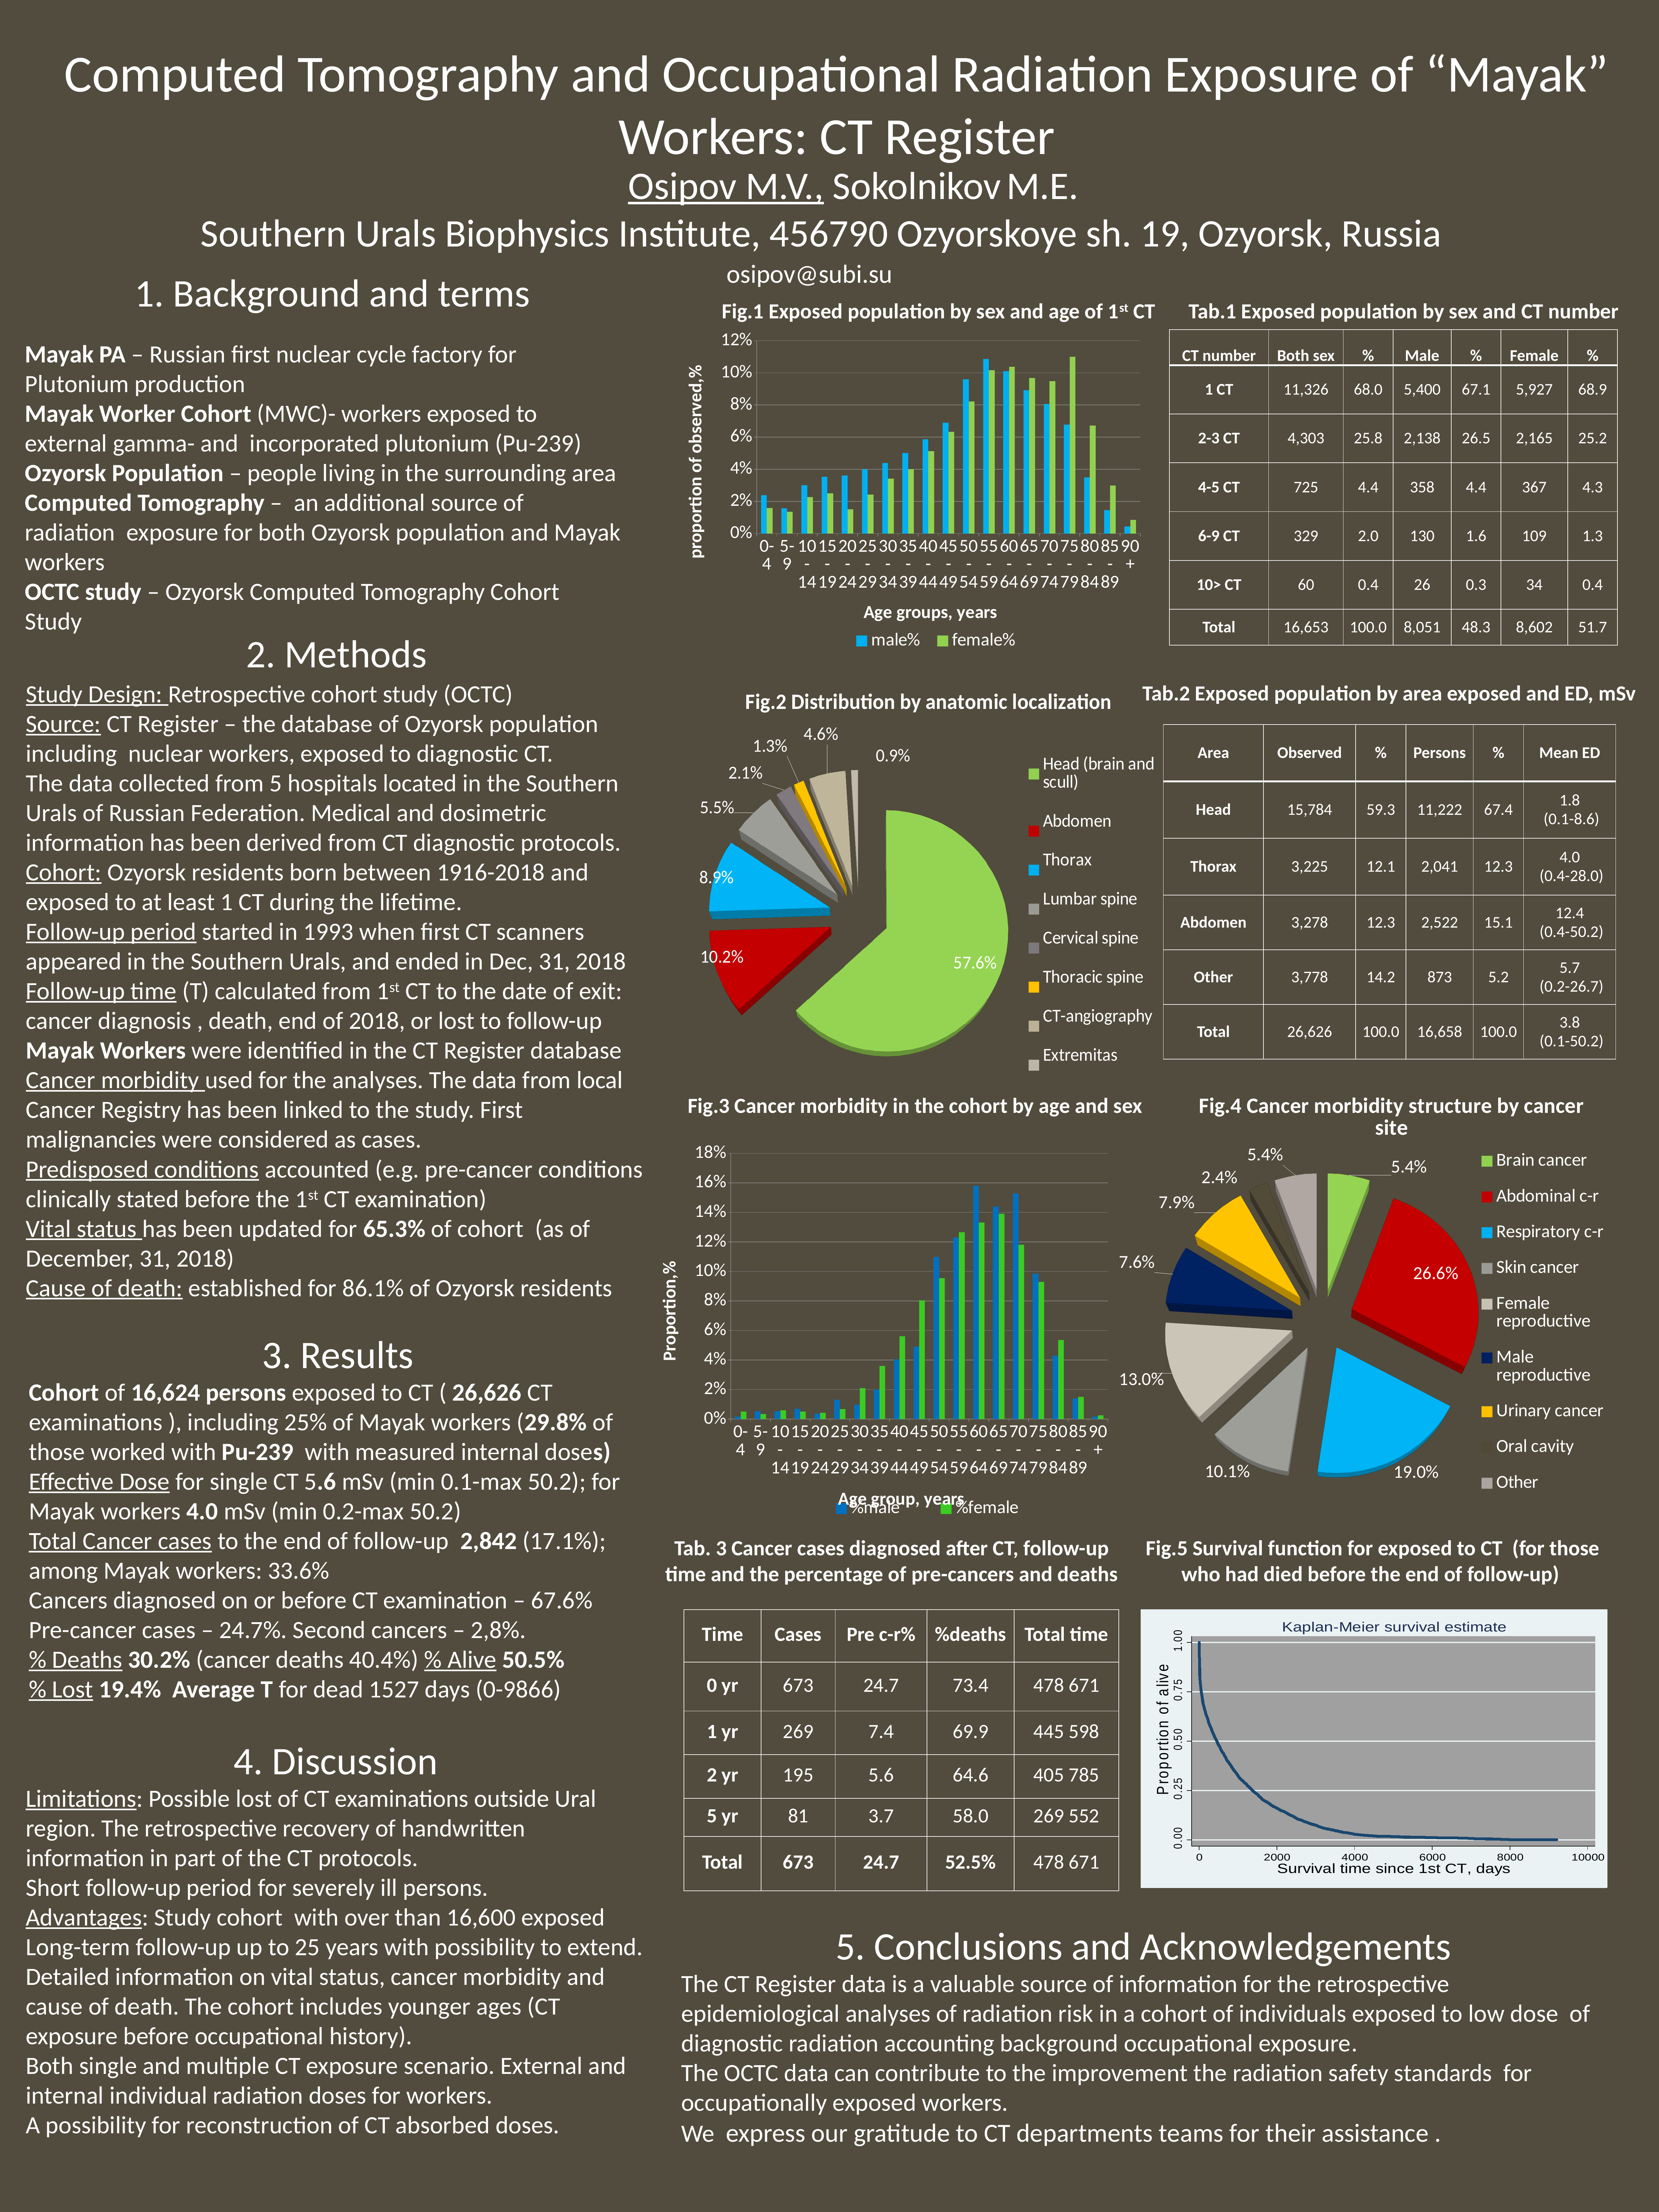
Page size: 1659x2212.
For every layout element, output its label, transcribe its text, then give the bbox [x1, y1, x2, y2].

table_cell 25.2 [1568, 414, 1617, 462]
table_cell 15,784 [1264, 782, 1355, 838]
table_cell 3,278 [1264, 895, 1355, 949]
table_cell 69.9 [927, 1711, 1014, 1754]
table_cell 1 CT [1170, 366, 1268, 414]
table_cell 58.0 [927, 1799, 1014, 1836]
table_cell 3.7 [835, 1799, 927, 1836]
table_cell 59.3 [1356, 782, 1406, 838]
chart [674, 325, 1150, 665]
table_cell 5,400 [1393, 366, 1451, 414]
table_header Pre c-r% [835, 1610, 927, 1662]
chart [649, 675, 1622, 1523]
table_cell 25.8 [1343, 414, 1393, 462]
table_cell 16,658 [1406, 1005, 1473, 1059]
text_box 2. Methods Study Design: Retrospective cohort study (OCTC) Source: CT Register – the database of Ozyorsk population including nuclear workers, exposed to diagnostic CT. The data collected from 5 hospitals located in the Southern Urals of Russian Federation. Medical and dosimetric information has been derived from CT diagnostic protocols. Cohort: Ozyorsk residents born between 1916-2018 and exposed to at least 1 CT during the lifetime. Follow-up period started in 1993 when first CT scanners appeared in the Southern Urals, and ended in Dec, 31, 2018 Follow-up time (T) calculated from 1st CT to the date of exit: cancer diagnosis , death, end of 2018, or lost to follow-up Mayak Workers were identified in the CT Register database Cancer morbidity used for the analyses. The data from local Cancer Registry has been linked to the study. First malignancies were considered as cases. Predisposed conditions accounted (e.g. pre-cancer conditions clinically stated before the 1st CT examination) Vital status has been updated for 65.3% of cohort (as of December, 31, 2018) Cause of death: established for 86.1% of Ozyorsk residents [21, 613, 664, 1304]
text_box Fig.1 Exposed population by sex and age of 1st CT [717, 295, 1160, 325]
table_cell 873 [1406, 950, 1473, 1004]
table_cell 73.4 [927, 1662, 1014, 1711]
table_cell 12.4 (0.4-50.2) [1524, 895, 1616, 949]
table_cell 16,653 [1269, 610, 1343, 645]
table_cell 0 yr [684, 1662, 761, 1711]
table_cell 3,778 [1264, 950, 1355, 1004]
table_cell 2 yr [684, 1755, 761, 1798]
table_cell 12.1 [1356, 839, 1406, 895]
table_cell 5,927 [1501, 366, 1567, 414]
table_cell 367 [1501, 463, 1567, 511]
table_cell 4.4 [1343, 463, 1393, 511]
text_box 4. Discussion Limitations: Possible lost of CT examinations outside Ural region. The retrospective recovery of handwritten information in part of the CT protocols. Short follow-up period for severely ill persons. Advantages: Study cohort with over than 16,600 exposed Long-term follow-up up to 25 years with possibility to extend. Detailed information on vital status, cancer morbidity and cause of death. The cohort includes younger ages (CT exposure before occupational history). Both single and multiple CT exposure scenario. External and internal individual radiation doses for workers. A possibility for reconstruction of CT absorbed doses. [21, 1733, 651, 2141]
table_cell 5 yr [684, 1799, 761, 1836]
table_header Time [684, 1610, 761, 1662]
table_header Persons [1406, 725, 1473, 780]
table_cell 100.0 [1356, 1005, 1406, 1059]
table_header % [1452, 330, 1501, 364]
table_cell 8,602 [1501, 610, 1567, 645]
table_cell 26.5 [1452, 414, 1501, 462]
table_cell 68.0 [1343, 366, 1393, 414]
table_cell 358 [1393, 463, 1451, 511]
table_header % [1473, 725, 1523, 780]
table_cell 329 [1269, 512, 1343, 560]
table_header Male [1393, 330, 1451, 364]
table_cell 4.0 (0.4-28.0) [1524, 839, 1616, 895]
table_cell 5.2 [1473, 950, 1523, 1004]
table_cell 2,041 [1406, 839, 1473, 895]
table_cell 48.3 [1452, 610, 1501, 645]
table_header Both sex [1269, 330, 1343, 364]
text_box Fig.5 Survival function for exposed to CT (for those who had died before the end of follow-up) [1135, 1532, 1611, 1588]
table_cell Total [684, 1837, 761, 1891]
table_cell 445 598 [1014, 1711, 1118, 1754]
text_box Southern Urals Biophysics Institute, 456790 Ozyorskoye sh. 19, Ozyorsk, Russia [20, 205, 1623, 257]
table_header % [1356, 725, 1406, 780]
text_box Mayak PA – Russian first nuclear cycle factory for Plutonium production Mayak Worker Cohort (MWC)- workers exposed to external gamma- and incorporated plutonium (Pu-239) Ozyorsk Population – people living in the surrounding area Computed Tomography – an additional source of radiation exposure for both Ozyorsk population and Mayak workers OCTC study – Ozyorsk Computed Tomography Cohort Study [20, 335, 627, 637]
table_cell Abdomen [1165, 895, 1263, 949]
text_box Tab.1 Exposed population by sex and CT number [1184, 295, 1624, 325]
table_header Mean ED [1524, 725, 1616, 780]
table_cell 0.4 [1343, 561, 1393, 609]
table_cell 109 [1501, 512, 1567, 560]
text_box osipov@subi.su [680, 254, 939, 290]
table_cell 269 552 [1014, 1799, 1118, 1836]
table_cell 60 [1269, 561, 1343, 609]
table_header %deaths [927, 1610, 1014, 1662]
table_cell 2,165 [1501, 414, 1567, 462]
text_box Tab. 3 Cancer cases diagnosed after CT, follow-up time and the percentage of pre-cancers and deaths [650, 1532, 1133, 1588]
table_cell 51.7 [1568, 610, 1617, 645]
table_cell 4.4 [1452, 463, 1501, 511]
table_cell 478 671 [1014, 1837, 1118, 1891]
table_cell 12.3 [1473, 839, 1523, 895]
table_cell 673 [761, 1837, 835, 1891]
table_cell 68.9 [1568, 366, 1617, 414]
table_cell 10> CT [1170, 561, 1268, 609]
table_cell 2.0 [1343, 512, 1393, 560]
table_cell Head [1165, 782, 1263, 838]
table_cell 3,225 [1264, 839, 1355, 895]
text_box Osipov M.V., Sokolnikov M.E. [474, 158, 1233, 205]
table_cell 0.4 [1568, 561, 1617, 609]
table_cell 5.6 [835, 1755, 927, 1798]
table_cell 0.3 [1452, 561, 1501, 609]
text_box 1. Background and terms [14, 265, 651, 317]
table_cell 26,626 [1264, 1005, 1355, 1059]
table_cell Total [1170, 610, 1268, 645]
table_header CT number [1170, 330, 1268, 364]
text_box 5. Conclusions and Acknowledgements The CT Register data is a valuable source of information for the retrospective epidemiological analyses of radiation risk in a cohort of individuals exposed to low dose of diagnostic radiation accounting background occupational exposure. The OCTC data can contribute to the improvement the radiation safety standards for occupationally exposed workers. We express our gratitude to CT departments teams for their assistance . [676, 1918, 1611, 2150]
table_cell 2-3 CT [1170, 414, 1268, 462]
table_cell 67.4 [1473, 782, 1523, 838]
table_cell 2,138 [1393, 414, 1451, 462]
table_cell 24.7 [835, 1837, 927, 1891]
table_cell 269 [761, 1711, 835, 1754]
table_cell 478 671 [1014, 1662, 1118, 1711]
table_cell 14.2 [1356, 950, 1406, 1004]
table_cell 1 yr [684, 1711, 761, 1754]
table_cell 4.3 [1568, 463, 1617, 511]
table_cell 67.1 [1452, 366, 1501, 414]
text_box Tab.2 Exposed population by area exposed and ED, mSv [1165, 677, 1642, 707]
table_cell 100.0 [1343, 610, 1393, 645]
table_cell 81 [761, 1799, 835, 1836]
table_cell 52.5% [927, 1837, 1014, 1891]
table_header % [1568, 330, 1617, 364]
table_cell 7.4 [835, 1711, 927, 1754]
text_box Computed Tomography and Occupational Radiation Exposure of “Mayak” Workers: CT Register [44, 37, 1630, 167]
table_cell 100.0 [1473, 1005, 1523, 1059]
table_header Total time [1014, 1610, 1118, 1662]
table_cell 34 [1501, 561, 1567, 609]
table_cell 5.7 (0.2-26.7) [1524, 950, 1616, 1004]
picture [1137, 1606, 1611, 1891]
table_cell 1.6 [1452, 512, 1501, 560]
table_cell 24.7 [835, 1662, 927, 1711]
table_cell 1.3 [1568, 512, 1617, 560]
table_cell 130 [1393, 512, 1451, 560]
table_cell Other [1165, 950, 1263, 1004]
table_header Area [1165, 725, 1263, 780]
table_header Observed [1264, 725, 1355, 780]
table_cell 1.8 (0.1-8.6) [1524, 782, 1616, 838]
table_cell Total [1165, 1005, 1263, 1059]
text_box Fig.3 Cancer morbidity in the cohort by age and sex [683, 1101, 1117, 1120]
table_cell 11,222 [1406, 782, 1473, 838]
table_cell 2,522 [1406, 895, 1473, 949]
table_cell 11,326 [1269, 366, 1343, 414]
table_cell 64.6 [927, 1755, 1014, 1798]
table_cell 6-9 CT [1170, 512, 1268, 560]
table_cell 195 [761, 1755, 835, 1798]
table_cell 4-5 CT [1170, 463, 1268, 511]
table_header Cases [761, 1610, 835, 1662]
table_cell 12.3 [1356, 895, 1406, 949]
table_header Female [1501, 330, 1567, 364]
table_cell 725 [1269, 463, 1343, 511]
table_cell 673 [761, 1662, 835, 1711]
table_cell 4,303 [1269, 414, 1343, 462]
text_box 3. Results Cohort of 16,624 persons exposed to CT ( 26,626 CT examinations ), including 25% of Mayak workers (29.8% of those worked with Pu-239 with measured internal doses) Effective Dose for single CT 5.6 mSv (min 0.1-max 50.2); for Mayak workers 4.0 mSv (min 0.2-max 50.2) Total Cancer cases to the end of follow-up 2,842 (17.1%); among Mayak workers: 33.6% Cancers diagnosed on or before CT examination – 67.6% Pre-cancer cases – 24.7%. Second cancers – 2,8%. % Deaths 30.2% (cancer deaths 40.4%) % Alive 50.5% % Lost 19.4% Average T for dead 1527 days (0-9866) [24, 1327, 661, 1705]
table_cell 405 785 [1014, 1755, 1118, 1798]
table_header % [1343, 330, 1393, 364]
table_cell Thorax [1165, 839, 1263, 895]
table_cell 3.8 (0.1-50.2) [1524, 1005, 1616, 1059]
table_cell 26 [1393, 561, 1451, 609]
table_cell 8,051 [1393, 610, 1451, 645]
table_cell 15.1 [1473, 895, 1523, 949]
